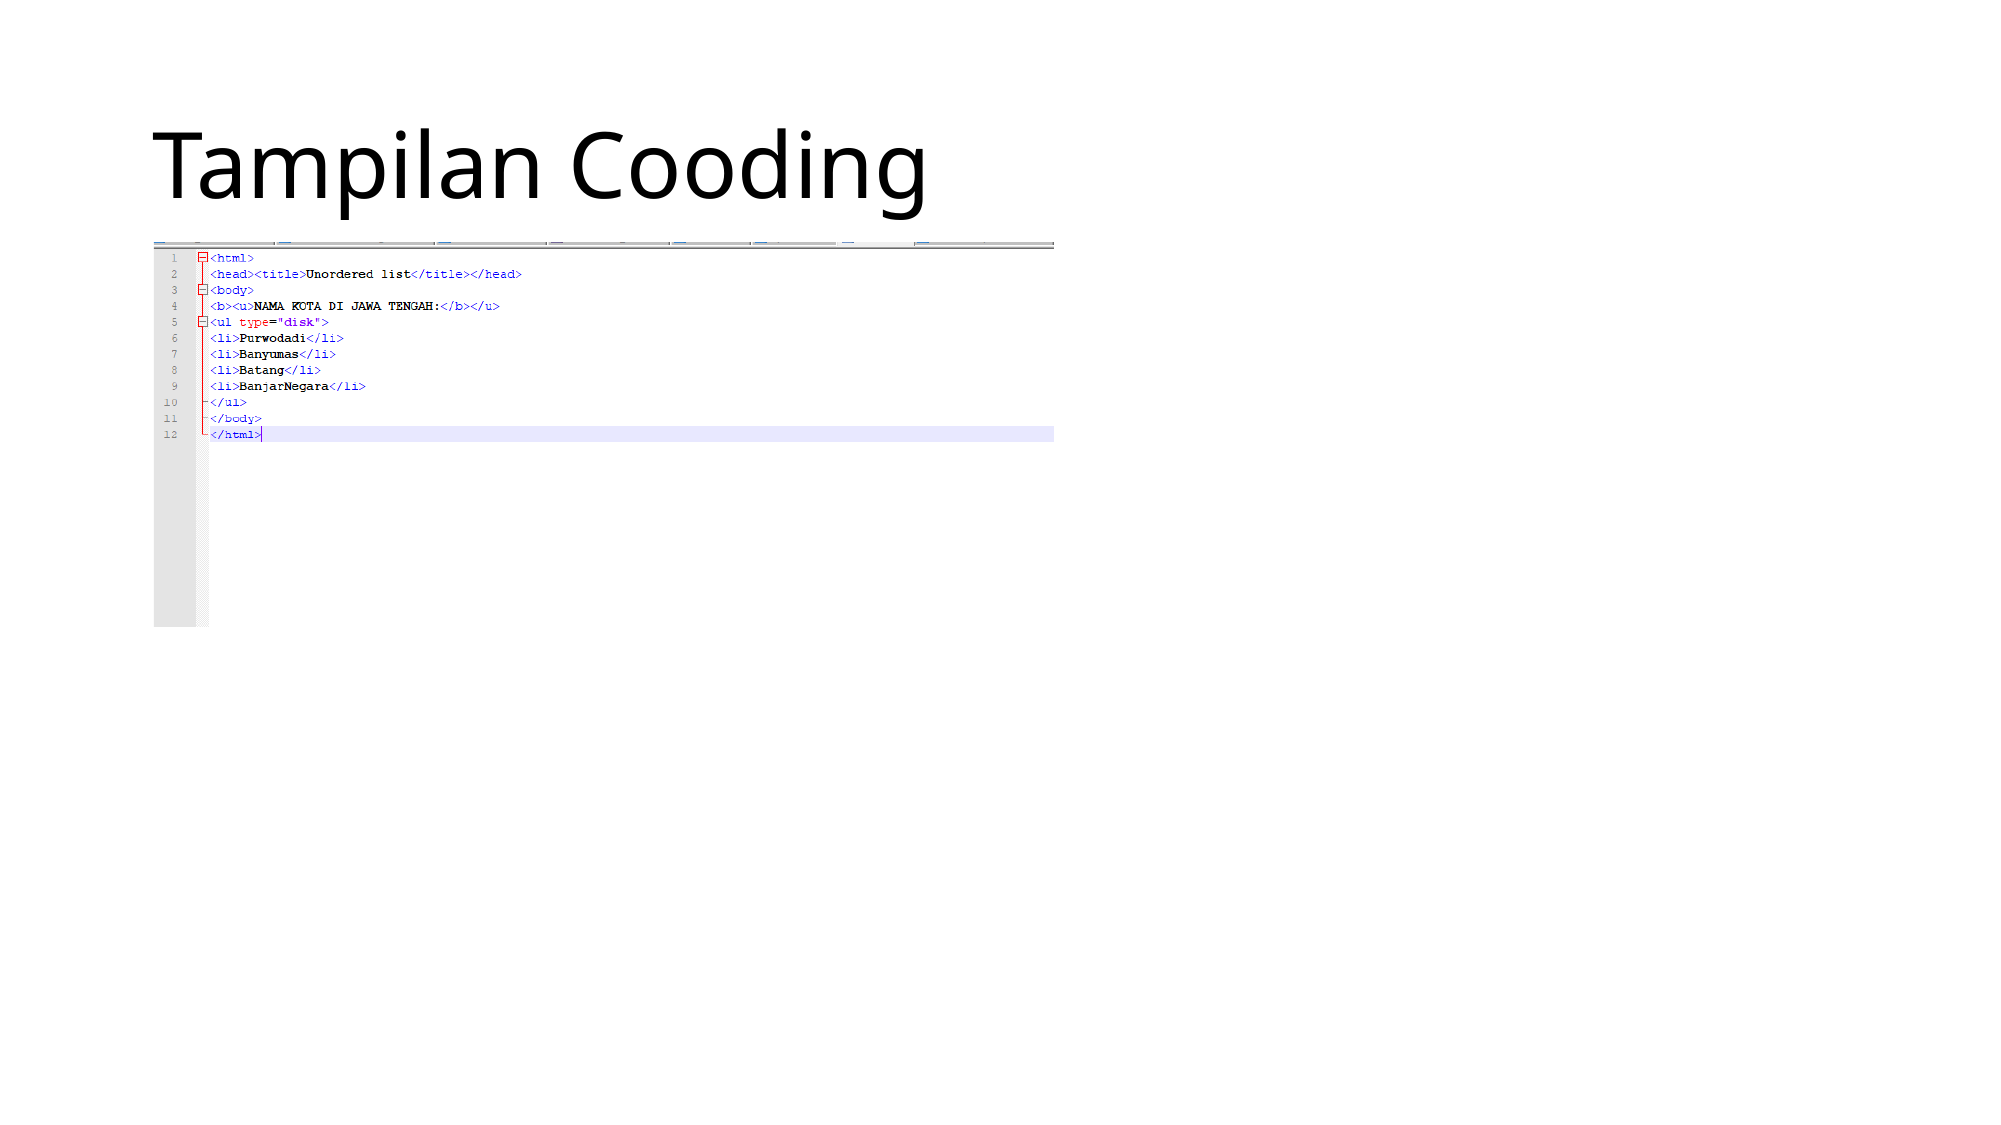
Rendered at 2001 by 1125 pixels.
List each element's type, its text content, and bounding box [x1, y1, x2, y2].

title Tampilan Cooding [137, 59, 1863, 278]
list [153, 242, 1054, 627]
